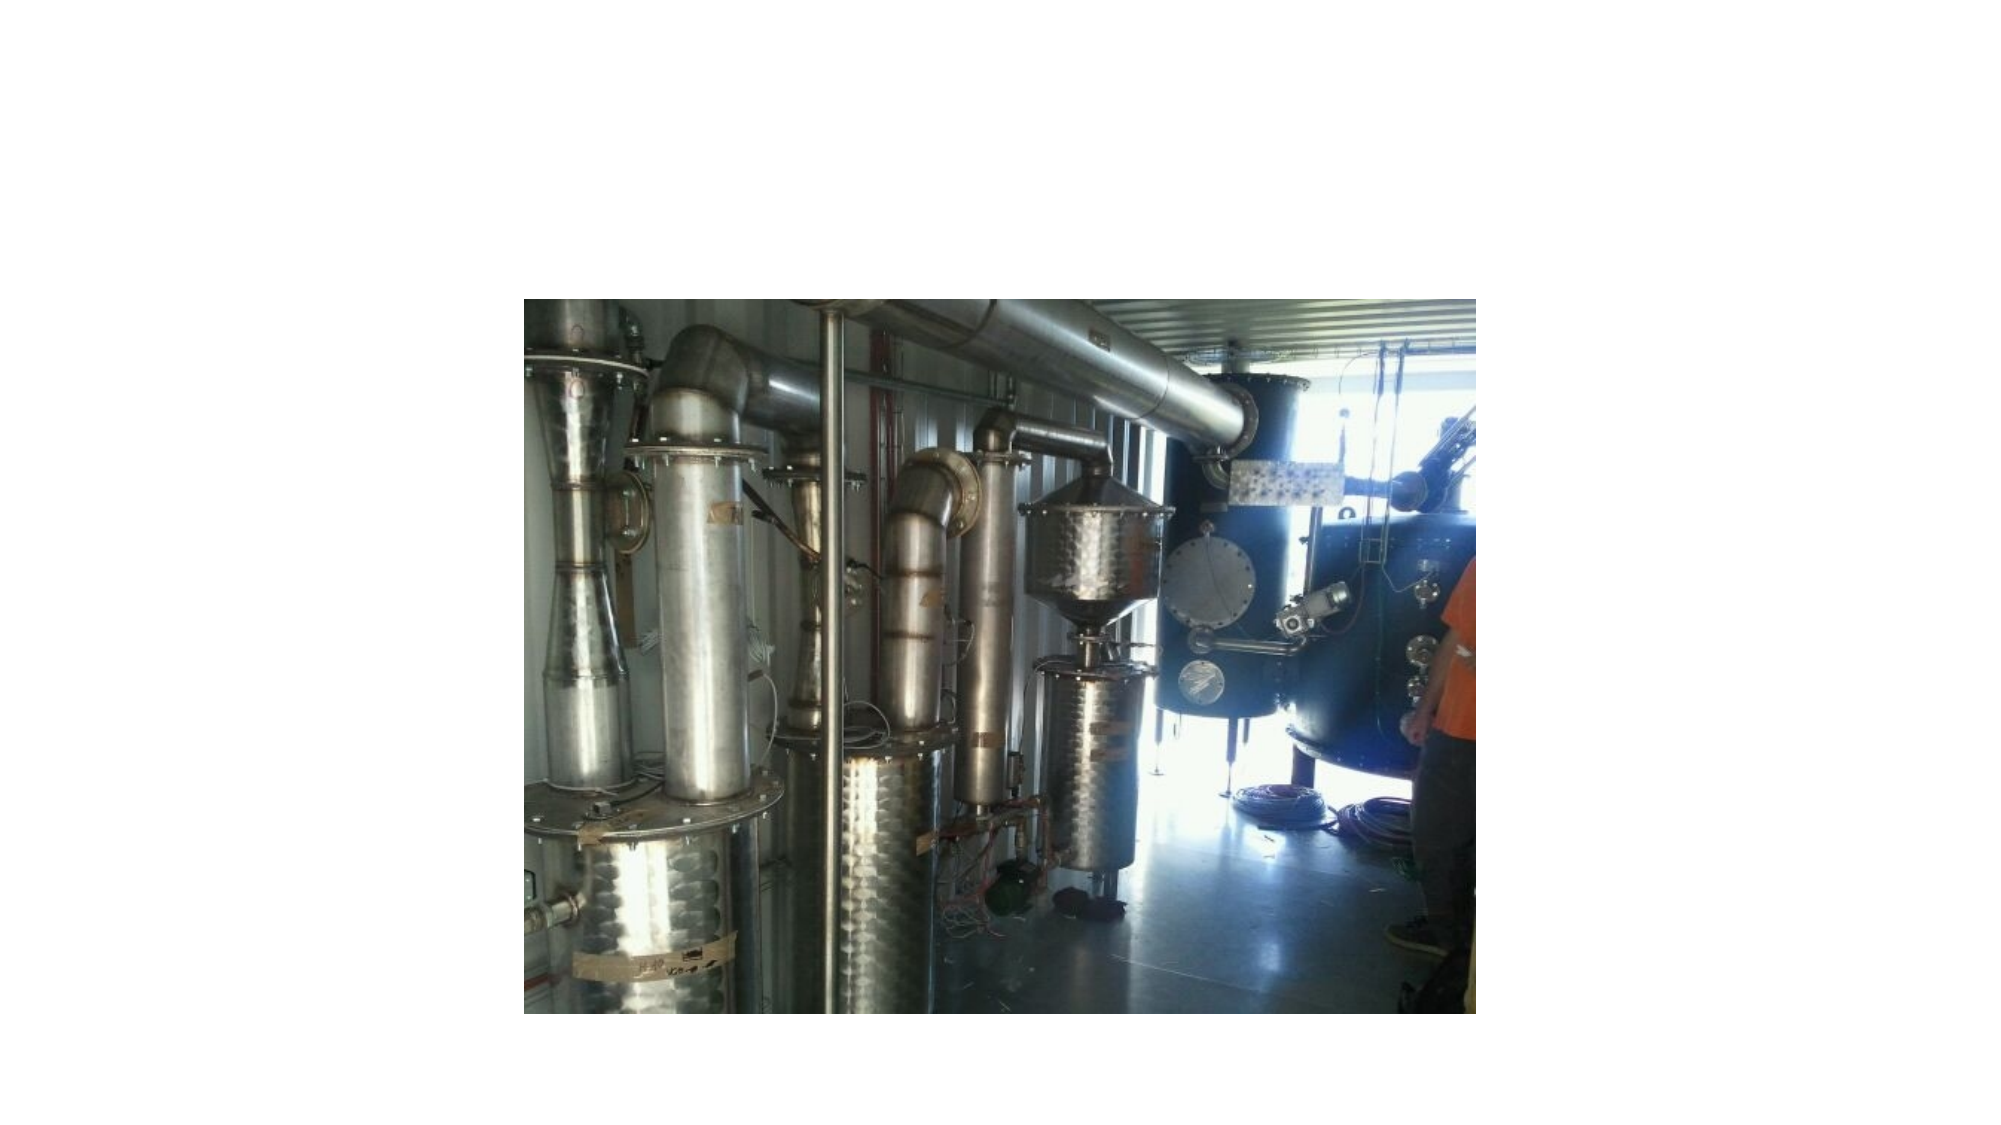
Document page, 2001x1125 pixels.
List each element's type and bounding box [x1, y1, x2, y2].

list [524, 299, 1476, 1014]
